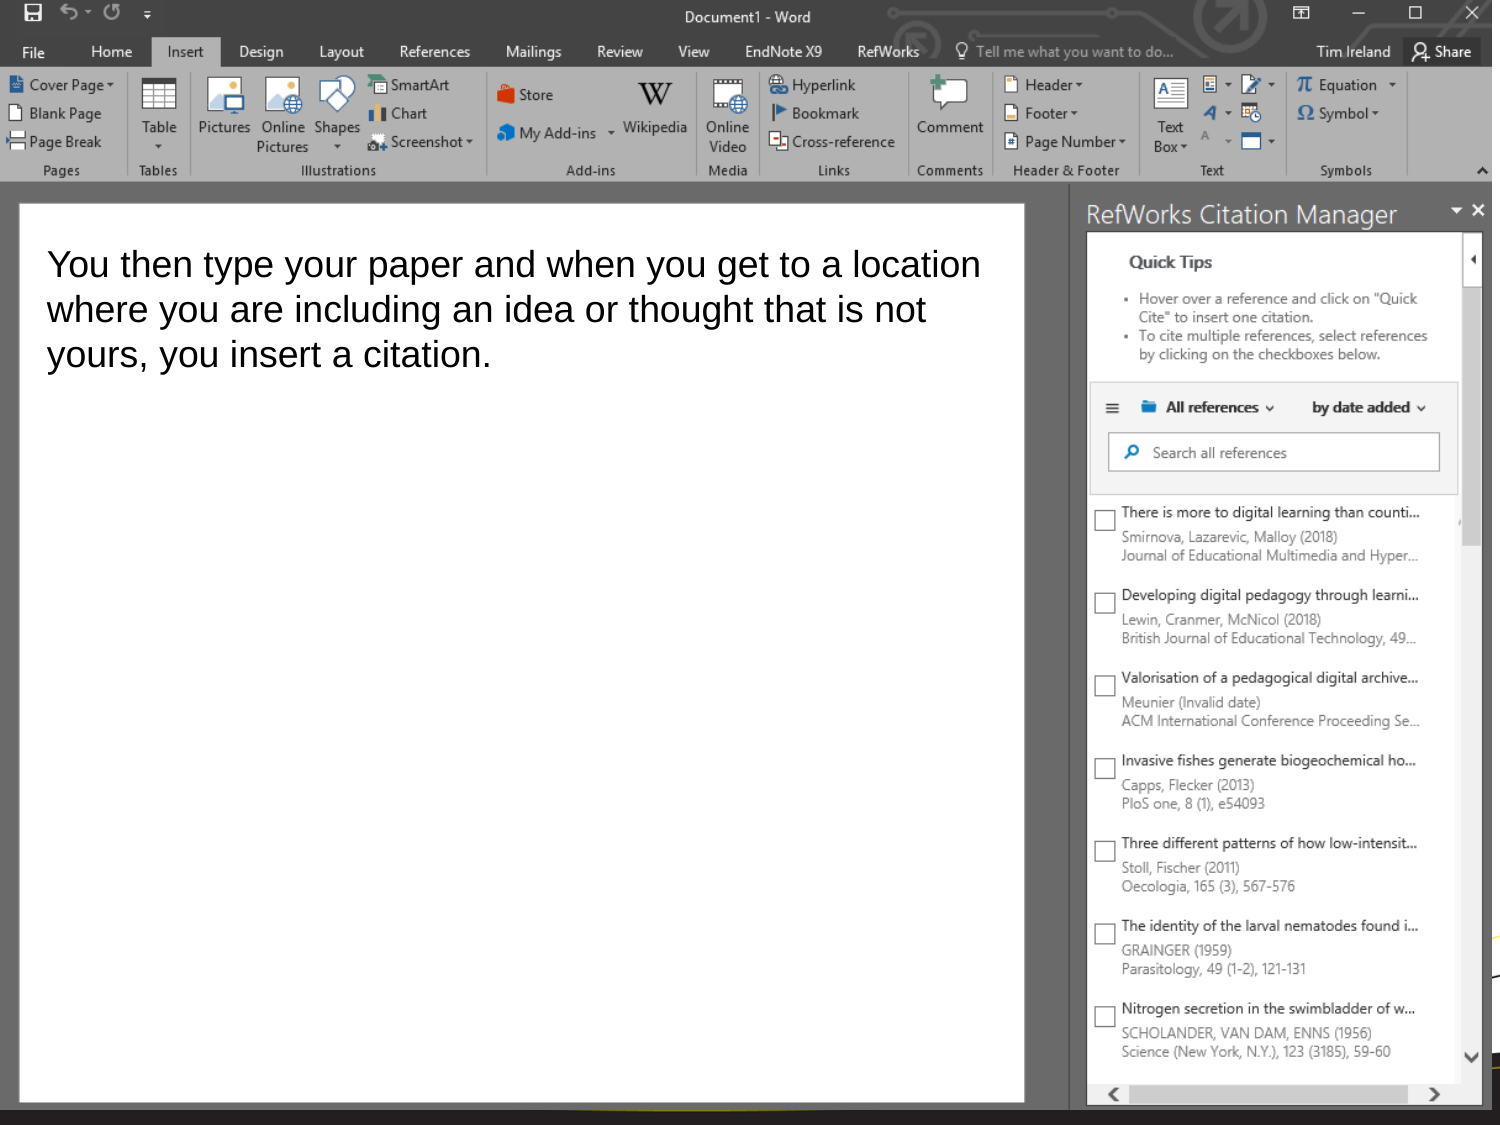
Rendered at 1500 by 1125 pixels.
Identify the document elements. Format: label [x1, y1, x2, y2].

picture [0, 0, 1500, 1125]
list [0, 0, 1492, 1111]
